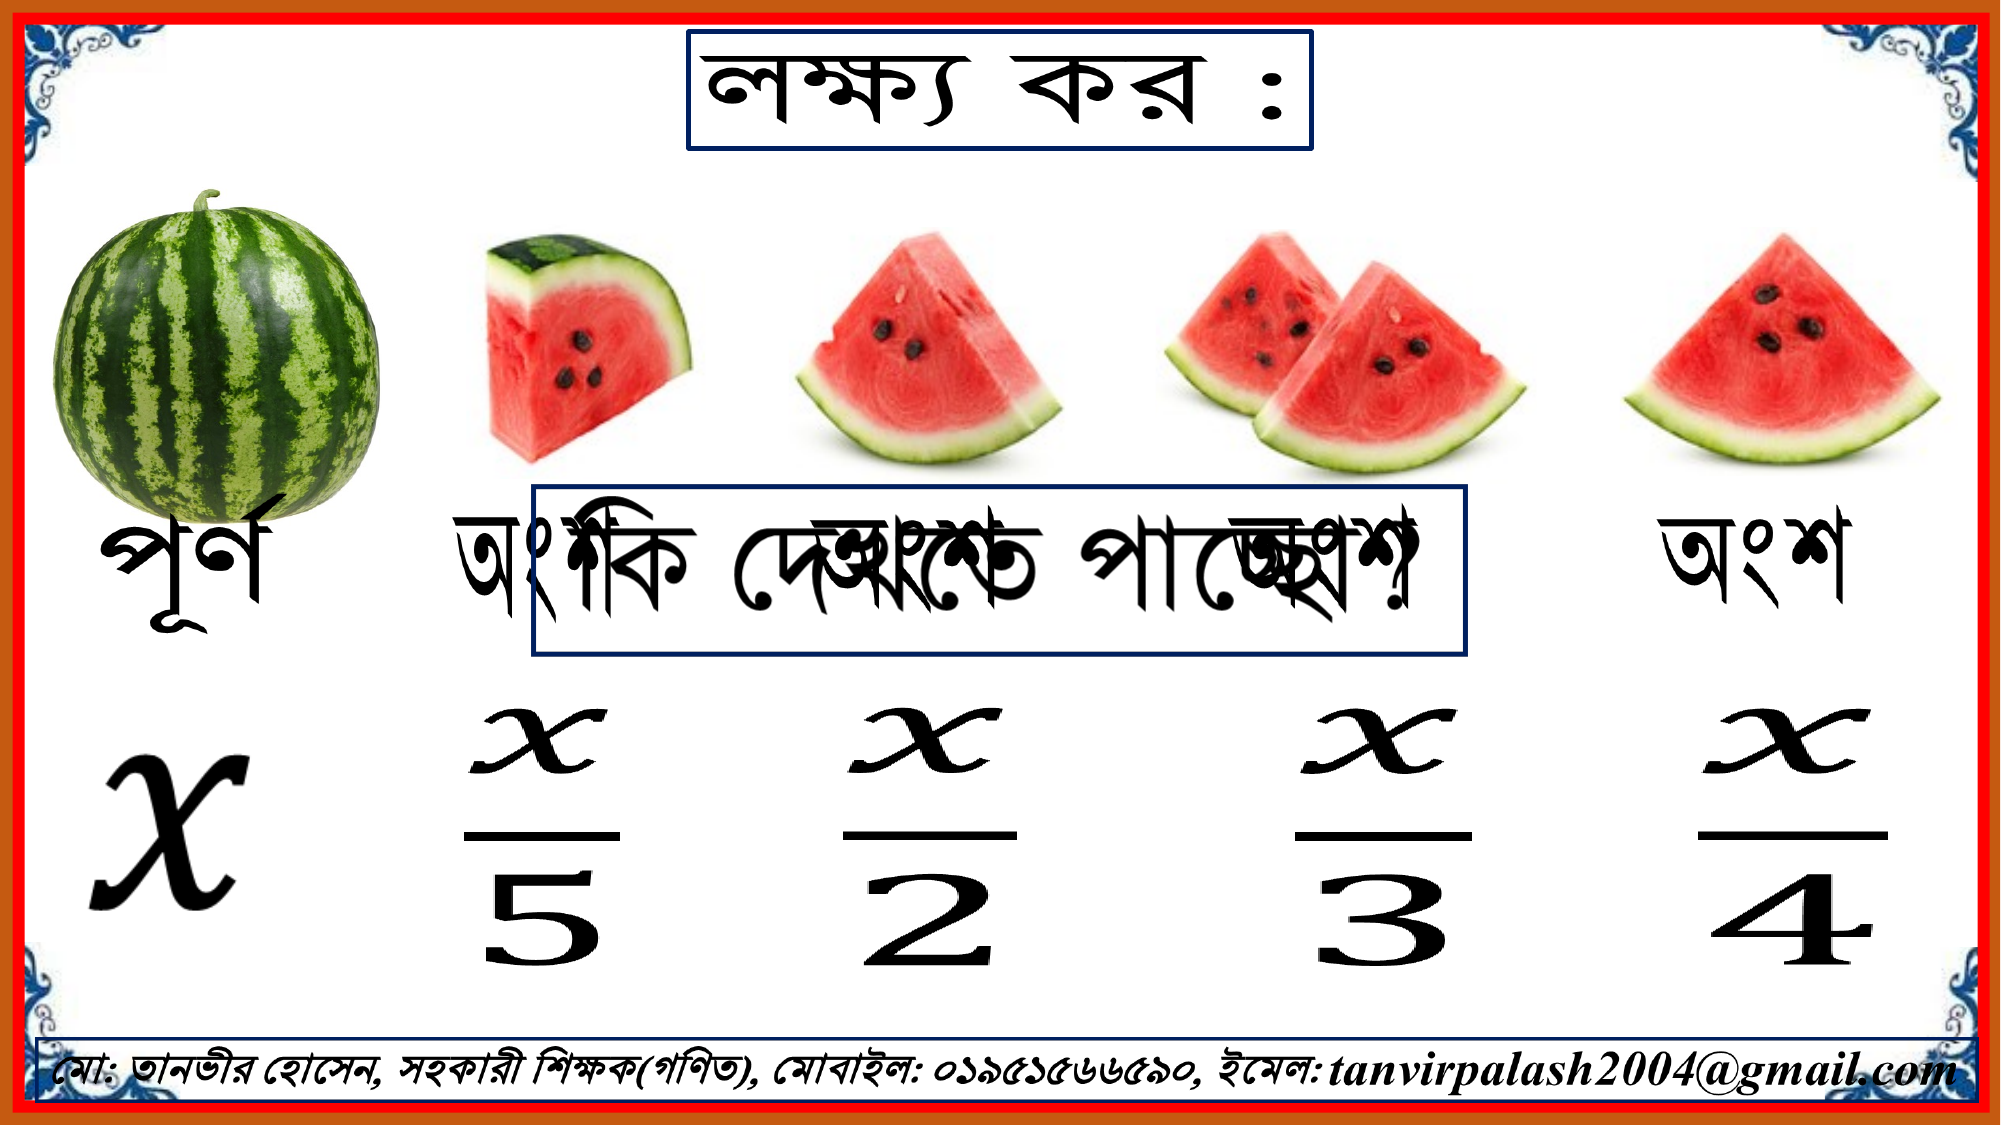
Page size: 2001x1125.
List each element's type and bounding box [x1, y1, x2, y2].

picture [466, 224, 706, 479]
picture [25, 729, 1983, 1105]
picture [1821, 25, 1977, 182]
picture [1619, 227, 1958, 476]
text_box [444, 681, 1914, 972]
picture [529, 227, 1537, 661]
text_box [90, 484, 529, 645]
picture [25, 25, 170, 166]
picture [49, 187, 383, 526]
text_box [1471, 484, 1856, 645]
picture [691, 33, 1309, 146]
